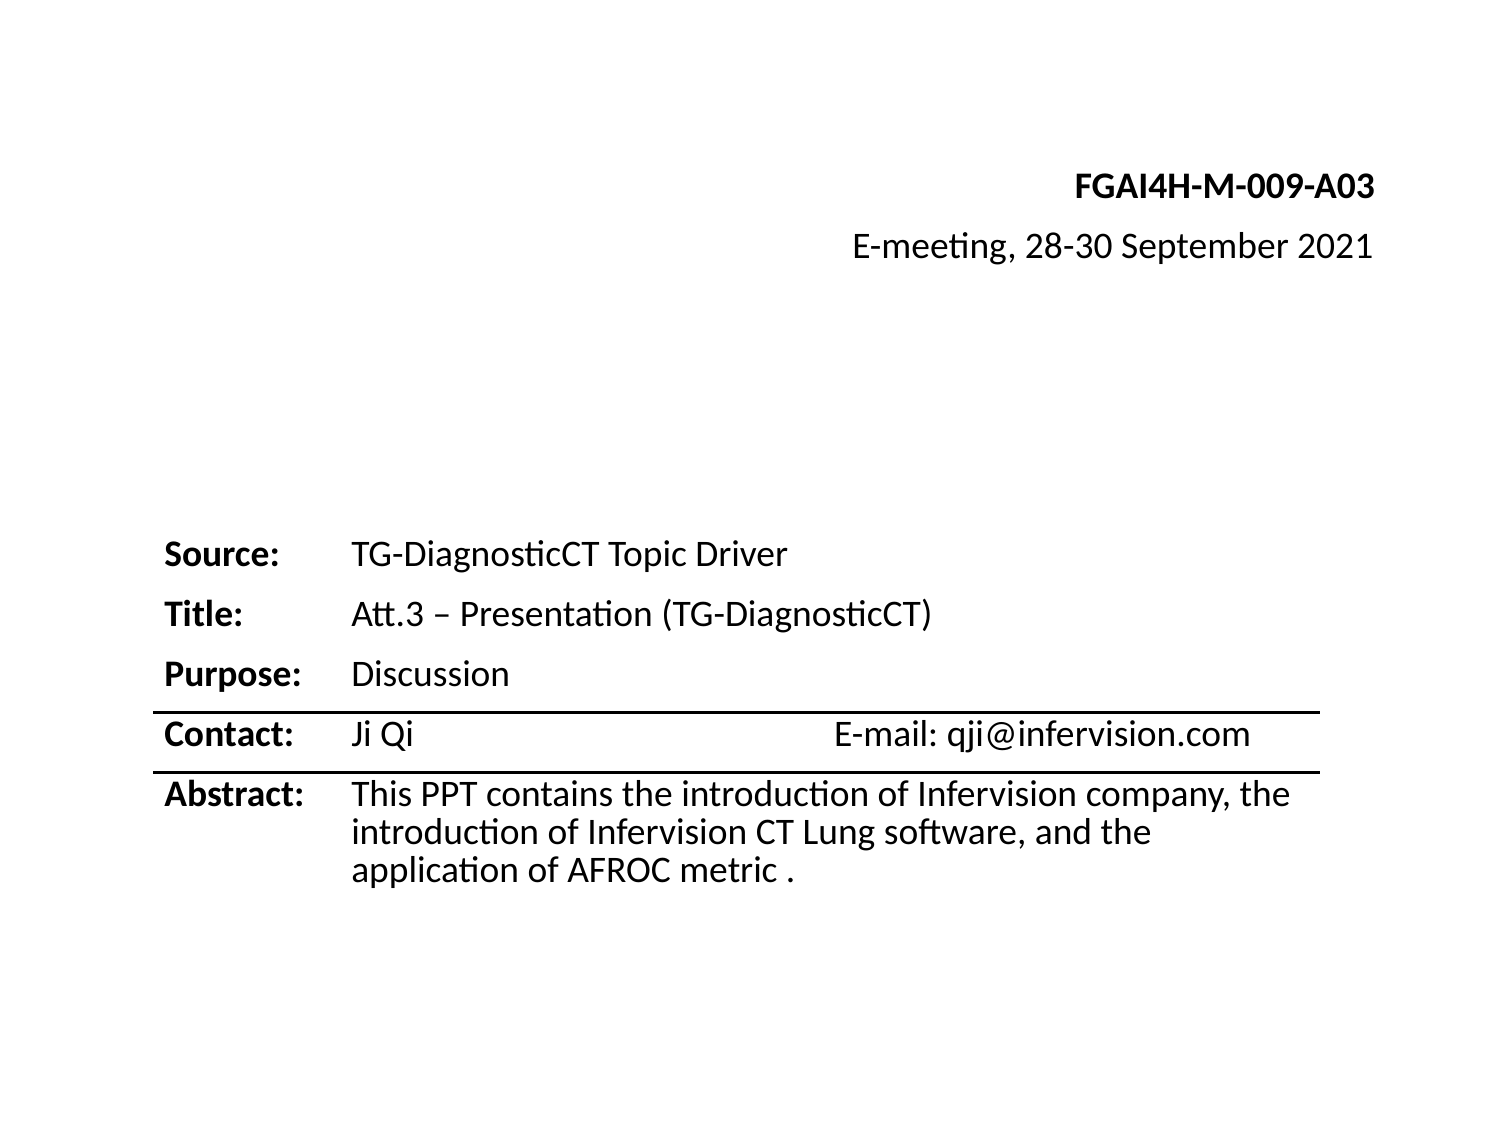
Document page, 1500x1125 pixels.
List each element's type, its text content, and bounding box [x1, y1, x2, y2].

table_cell Att.3 – Presentation (TG-DiagnosticCT) [340, 593, 1320, 653]
table_cell Ji Qi [340, 714, 823, 771]
table_cell This PPT contains the introduction of Infervision company, the introduction of Infervision CT Lung software, and the application of AFROC metric . [340, 774, 1320, 919]
table_header TG-DiagnosticCT Topic Driver [340, 533, 1320, 593]
table_cell Discussion [340, 653, 1320, 711]
text_box FGAI4H-M-009-A03 [1059, 153, 1390, 214]
text_box E-meeting, 28-30 September 2021 [837, 213, 1389, 274]
table_cell E-mail: qji@infervision.com [823, 714, 1320, 771]
table_cell Contact: [153, 714, 340, 771]
table_cell Purpose: [153, 653, 340, 711]
table_header Source: [153, 533, 340, 593]
table_cell Title: [153, 593, 340, 653]
table_cell Abstract: [153, 774, 340, 919]
